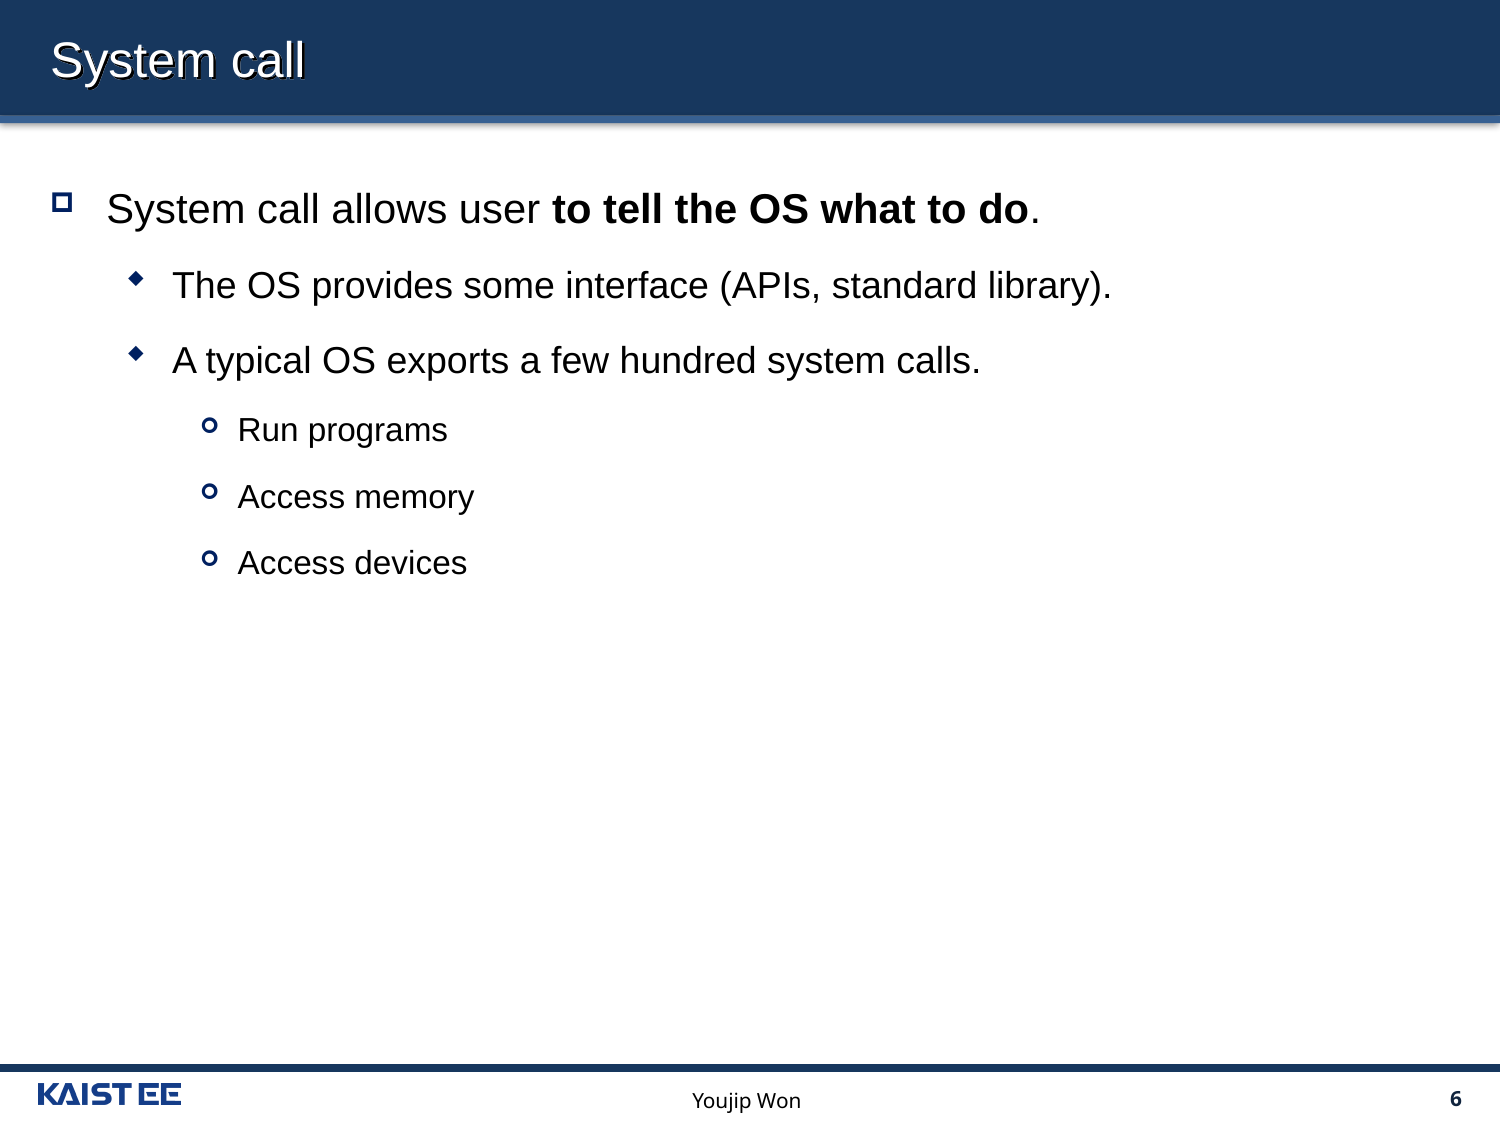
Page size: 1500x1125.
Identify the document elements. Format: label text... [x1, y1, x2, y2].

title System call [34, 8, 1477, 106]
slide_number 6 [1306, 1081, 1483, 1118]
picture [38, 1083, 181, 1105]
footer Youjip Won [497, 1079, 997, 1117]
list System call allows user to tell the OS what to do. The OS provides some interface (APIs, standard library). A typical OS exports a few hundred system calls. Run programs Access memory Access devices [34, 148, 1477, 1052]
